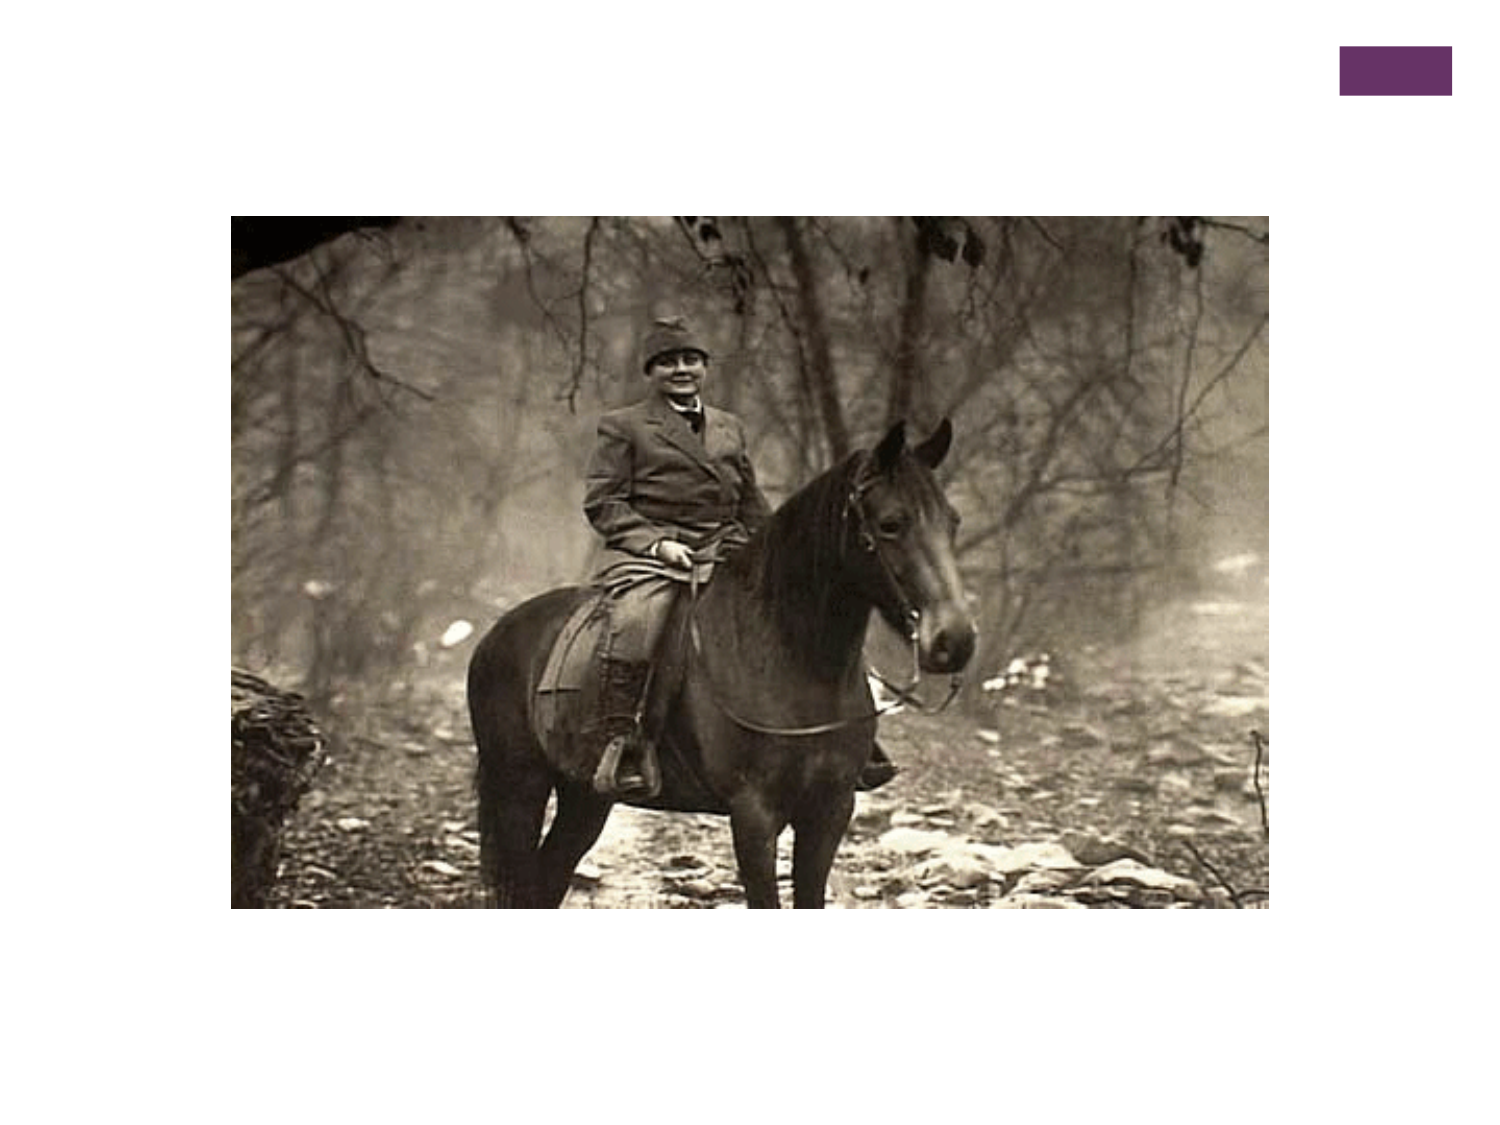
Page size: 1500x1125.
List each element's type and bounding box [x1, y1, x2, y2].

picture [230, 216, 1270, 909]
